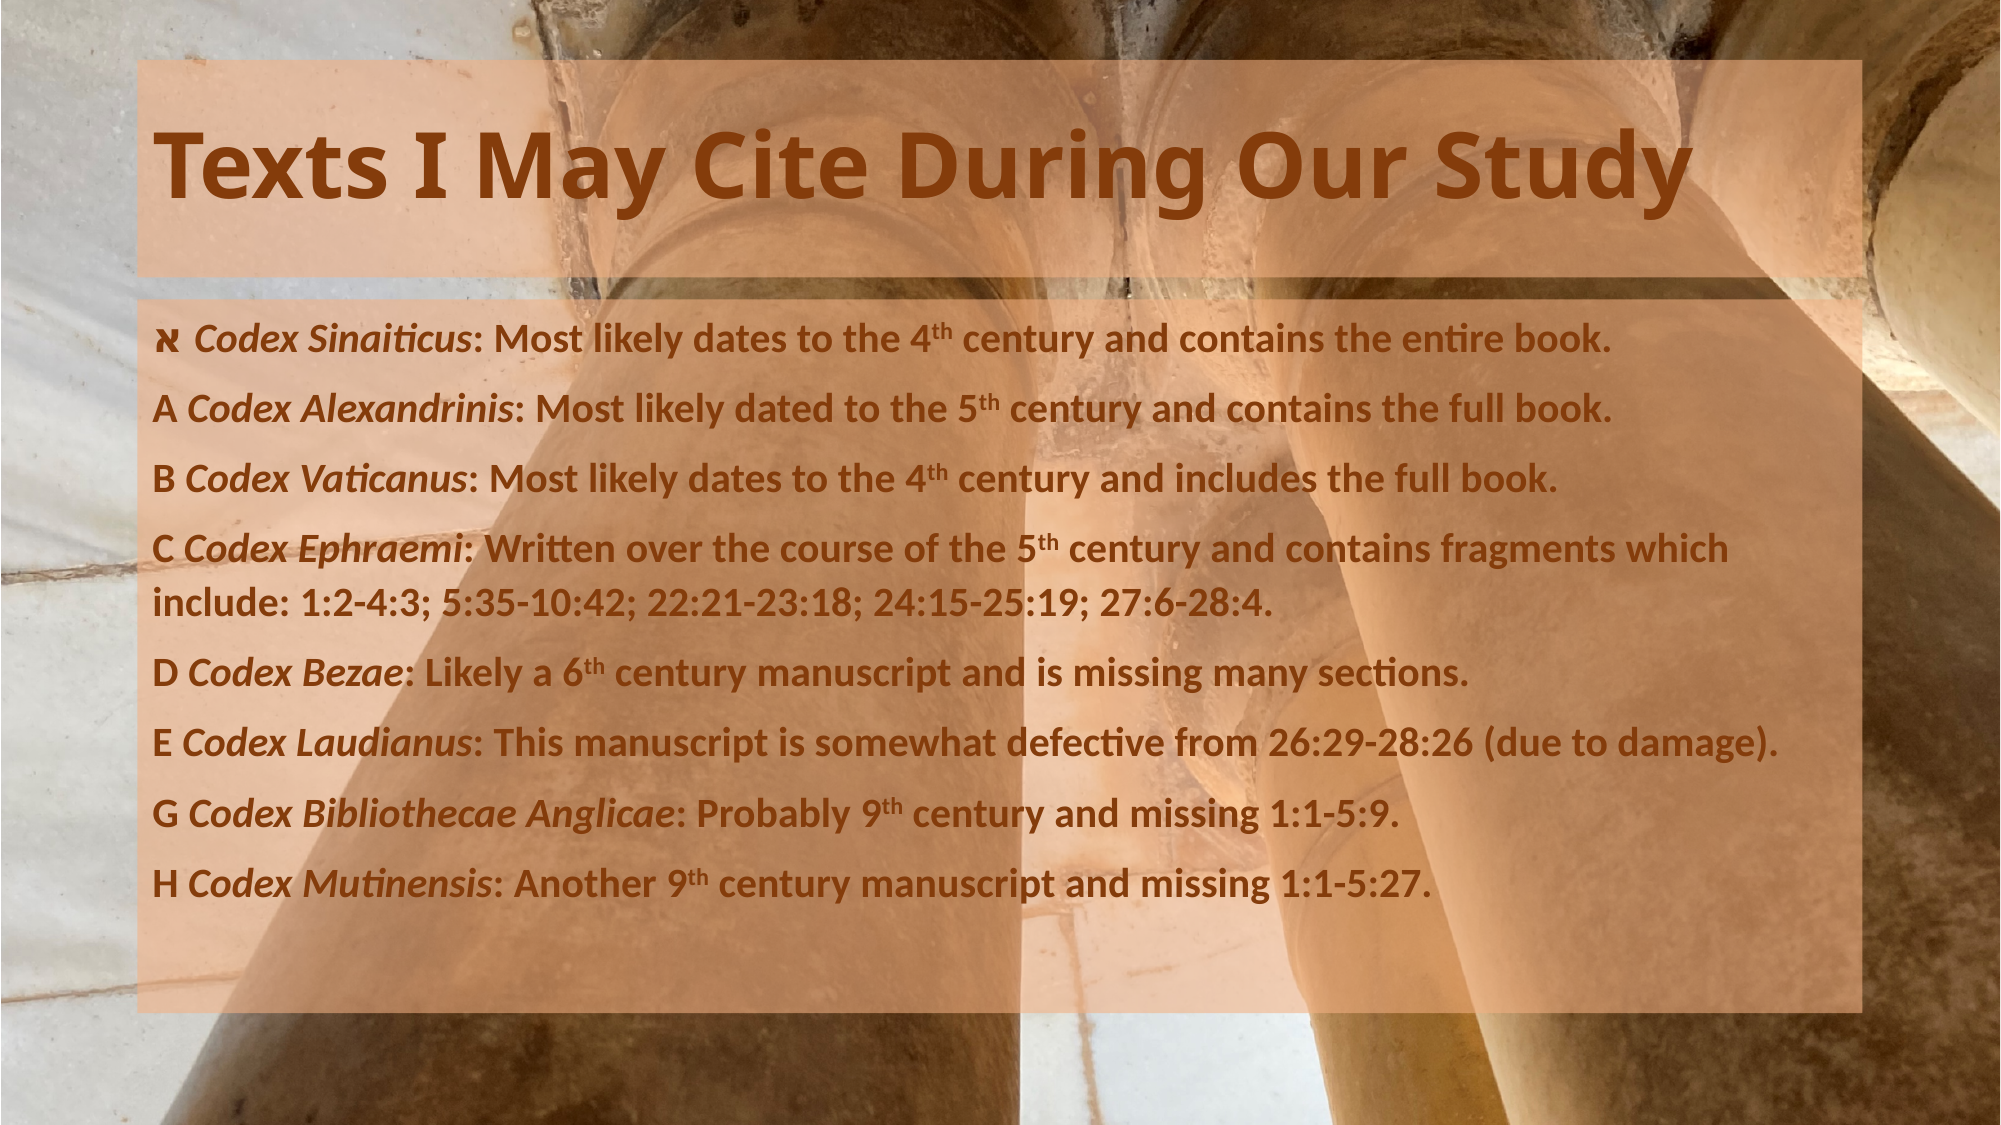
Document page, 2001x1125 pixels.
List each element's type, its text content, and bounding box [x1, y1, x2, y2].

title Texts I May Cite During Our Study [137, 59, 1863, 278]
list א Codex Sinaiticus: Most likely dates to the 4th century and contains the entire book. A Codex Alexandrinis: Most likely dated to the 5th century and contains the full book. B Codex Vaticanus: Most likely dates to the 4th century and includes the full book. C Codex Ephraemi: Written over the course of the 5th century and contains fragments which include: 1:2-4:3; 5:35-10:42; 22:21-23:18; 24:15-25:19; 27:6-28:4. D Codex Bezae: Likely a 6th century manuscript and is missing many sections. E Codex Laudianus: This manuscript is somewhat defective from 26:29-28:26 (due to damage). G Codex Bibliothecae Anglicae: Probably 9th century and missing 1:1-5:9. H Codex Mutinensis: Another 9th century manuscript and missing 1:1-5:27. [137, 299, 1863, 1014]
picture [3, 0, 1998, 1125]
